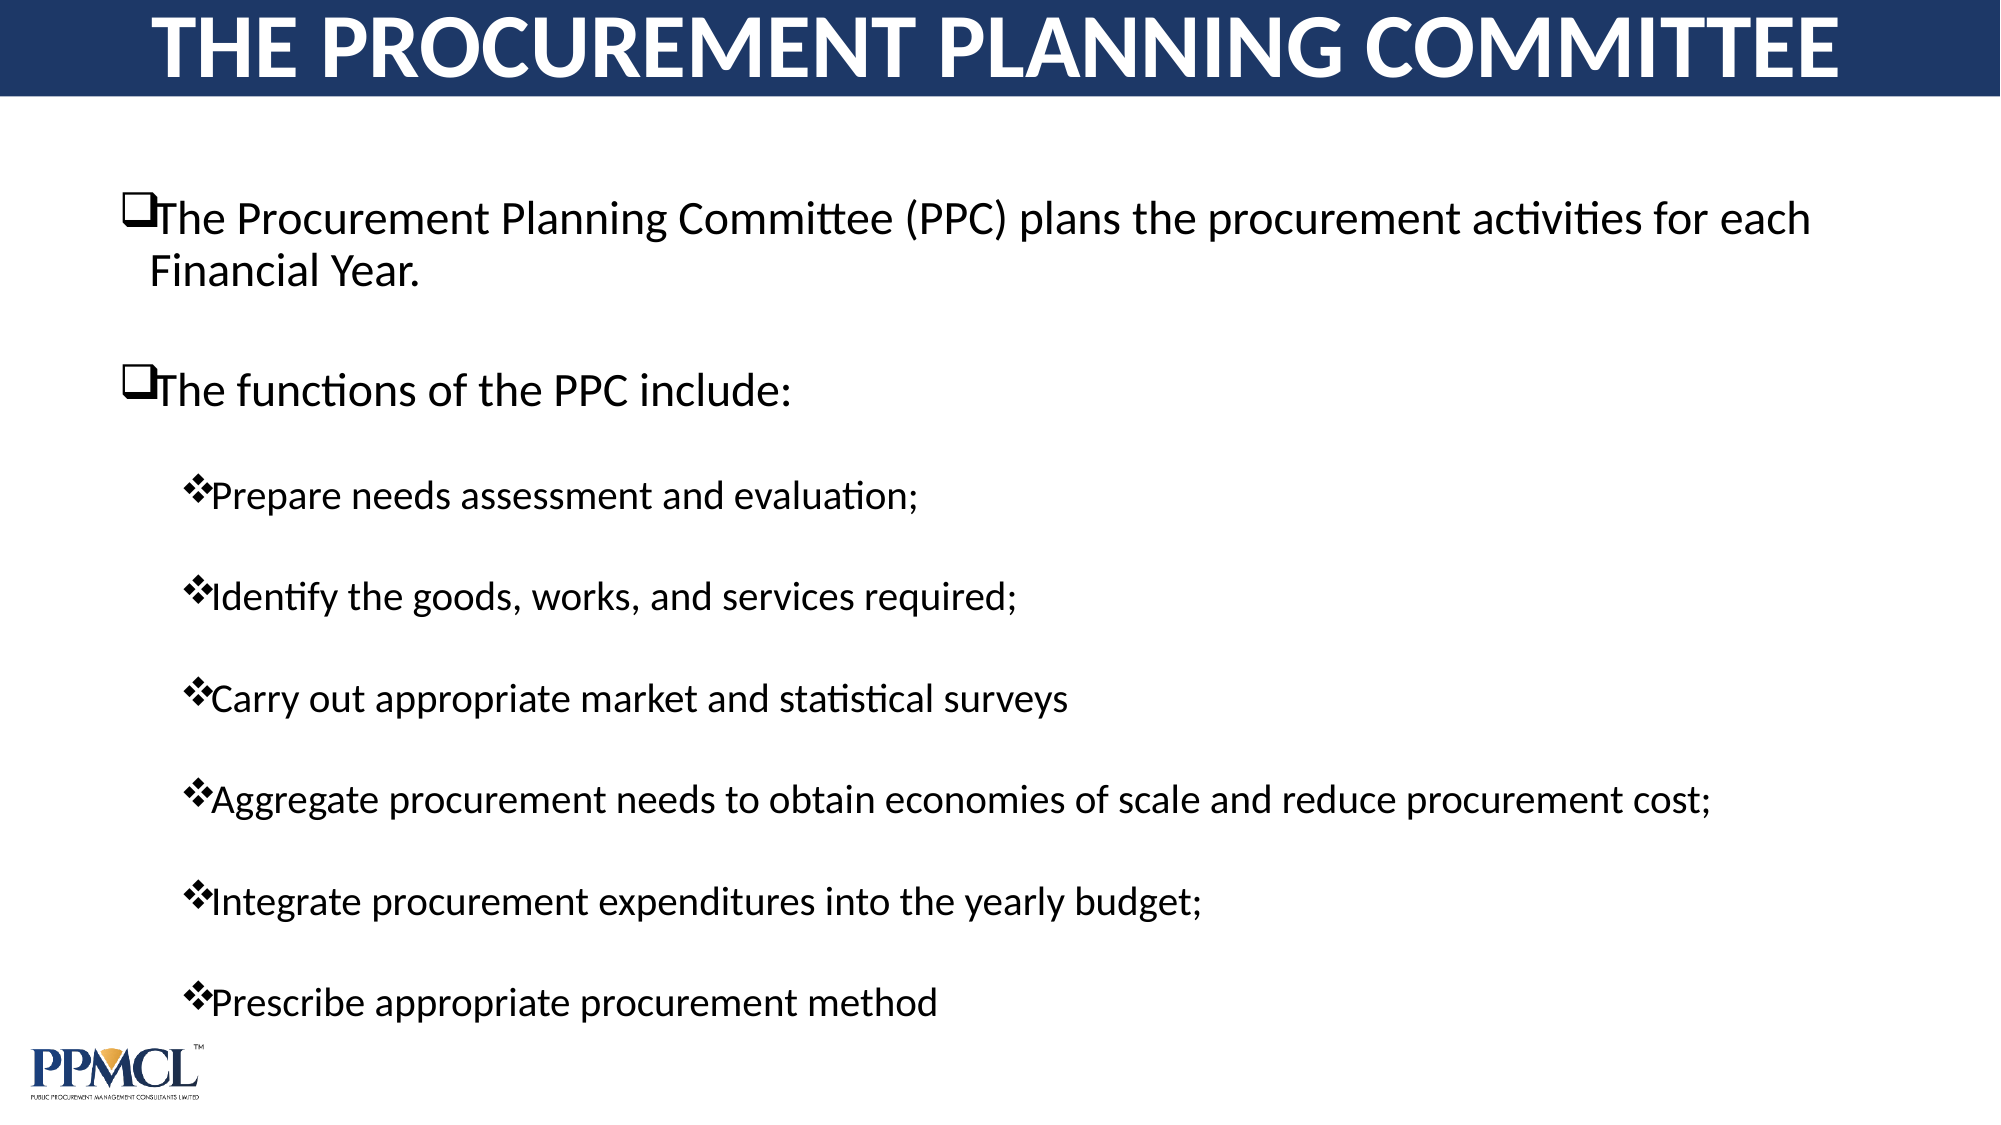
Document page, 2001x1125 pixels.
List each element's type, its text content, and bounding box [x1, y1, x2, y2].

list The Procurement Planning Committee (PPC) plans the procurement activities for each Financial Year. The functions of the PPC include: Prepare needs assessment and evaluation; Identify the goods, works, and services required; Carry out appropriate market and statistical surveys Aggregate procurement needs to obtain economies of scale and reduce procurement cost; Integrate procurement expenditures into the yearly budget; Prescribe appropriate procurement method [103, 186, 1829, 1035]
picture [28, 1034, 204, 1106]
text_box [0, 0, 103, 97]
text_box [1891, 0, 2000, 97]
text_box THE PROCUREMENT PLANNING COMMITTEE [103, 0, 1891, 104]
